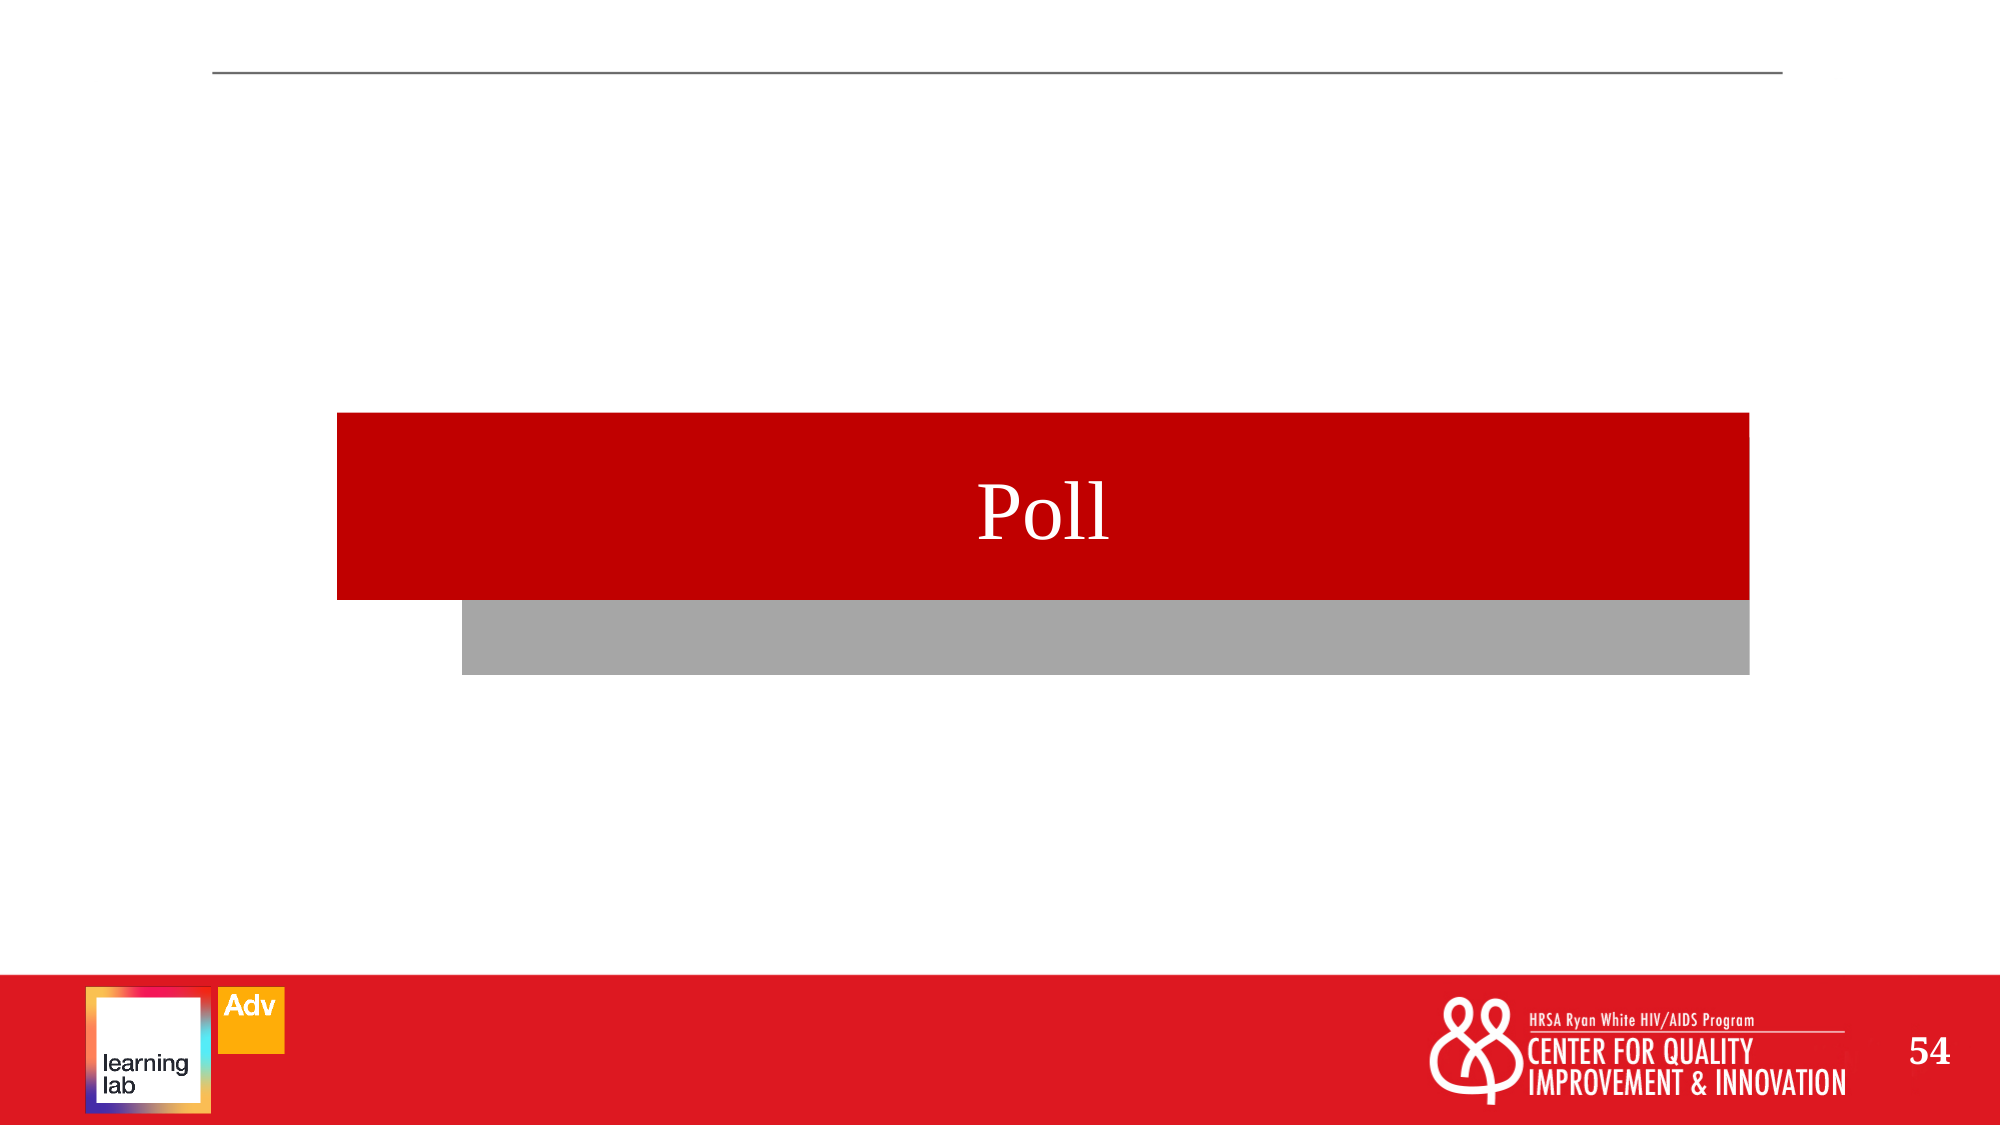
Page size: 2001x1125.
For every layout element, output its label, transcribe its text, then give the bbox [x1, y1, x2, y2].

picture [0, 0, 2000, 1125]
text_box [462, 600, 1750, 675]
text_box Poll [337, 412, 1750, 600]
